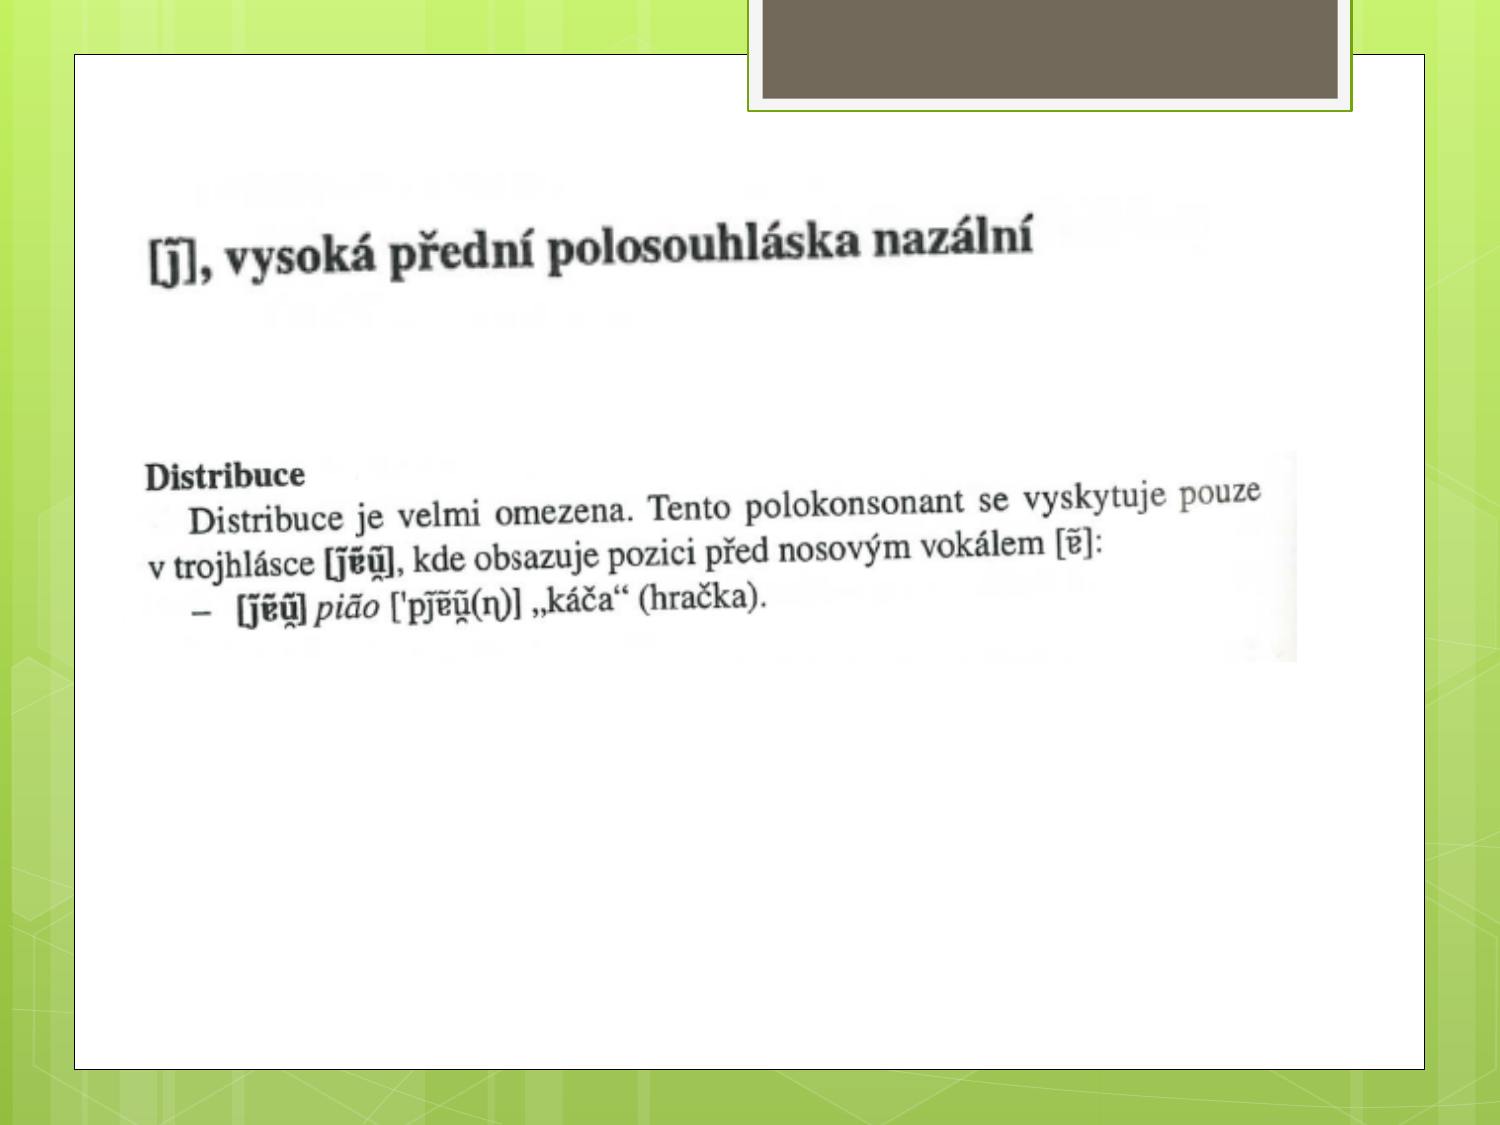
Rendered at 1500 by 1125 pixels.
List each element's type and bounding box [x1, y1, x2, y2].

picture [135, 172, 1211, 327]
picture [123, 451, 1298, 663]
